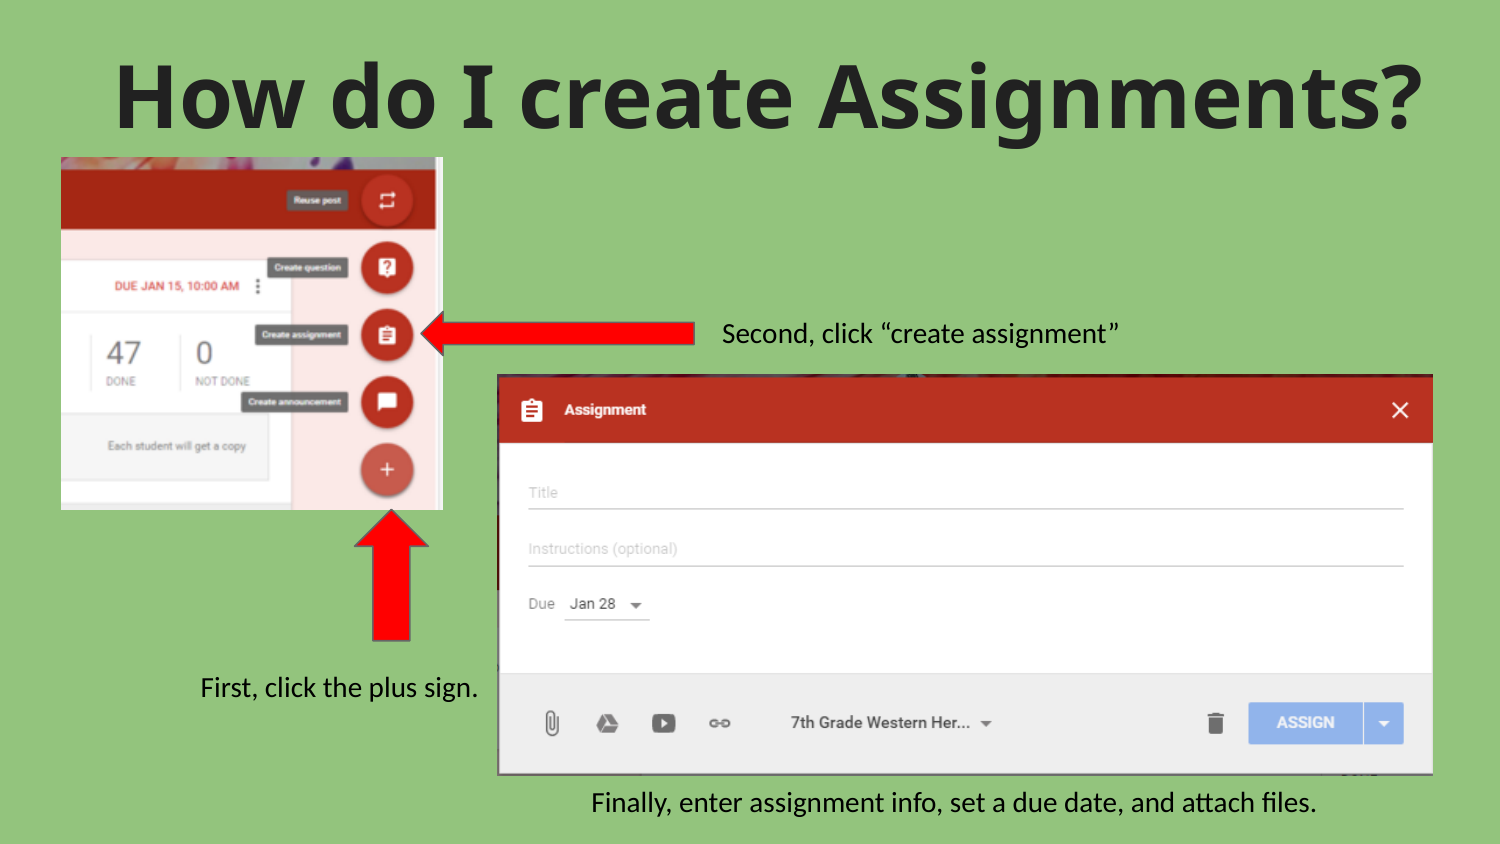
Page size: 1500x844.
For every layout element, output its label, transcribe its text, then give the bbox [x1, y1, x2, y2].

picture [497, 374, 1433, 776]
text_box Finally, enter assignment info, set a due date, and attach files. [576, 768, 1472, 813]
text_box Second, click “create assignment” [707, 299, 1341, 368]
picture [60, 157, 443, 510]
title How do I create Assignments? [69, 26, 1468, 158]
text_box [354, 519, 429, 641]
text_box First, click the plus sign. [185, 653, 492, 768]
text_box [446, 322, 695, 345]
